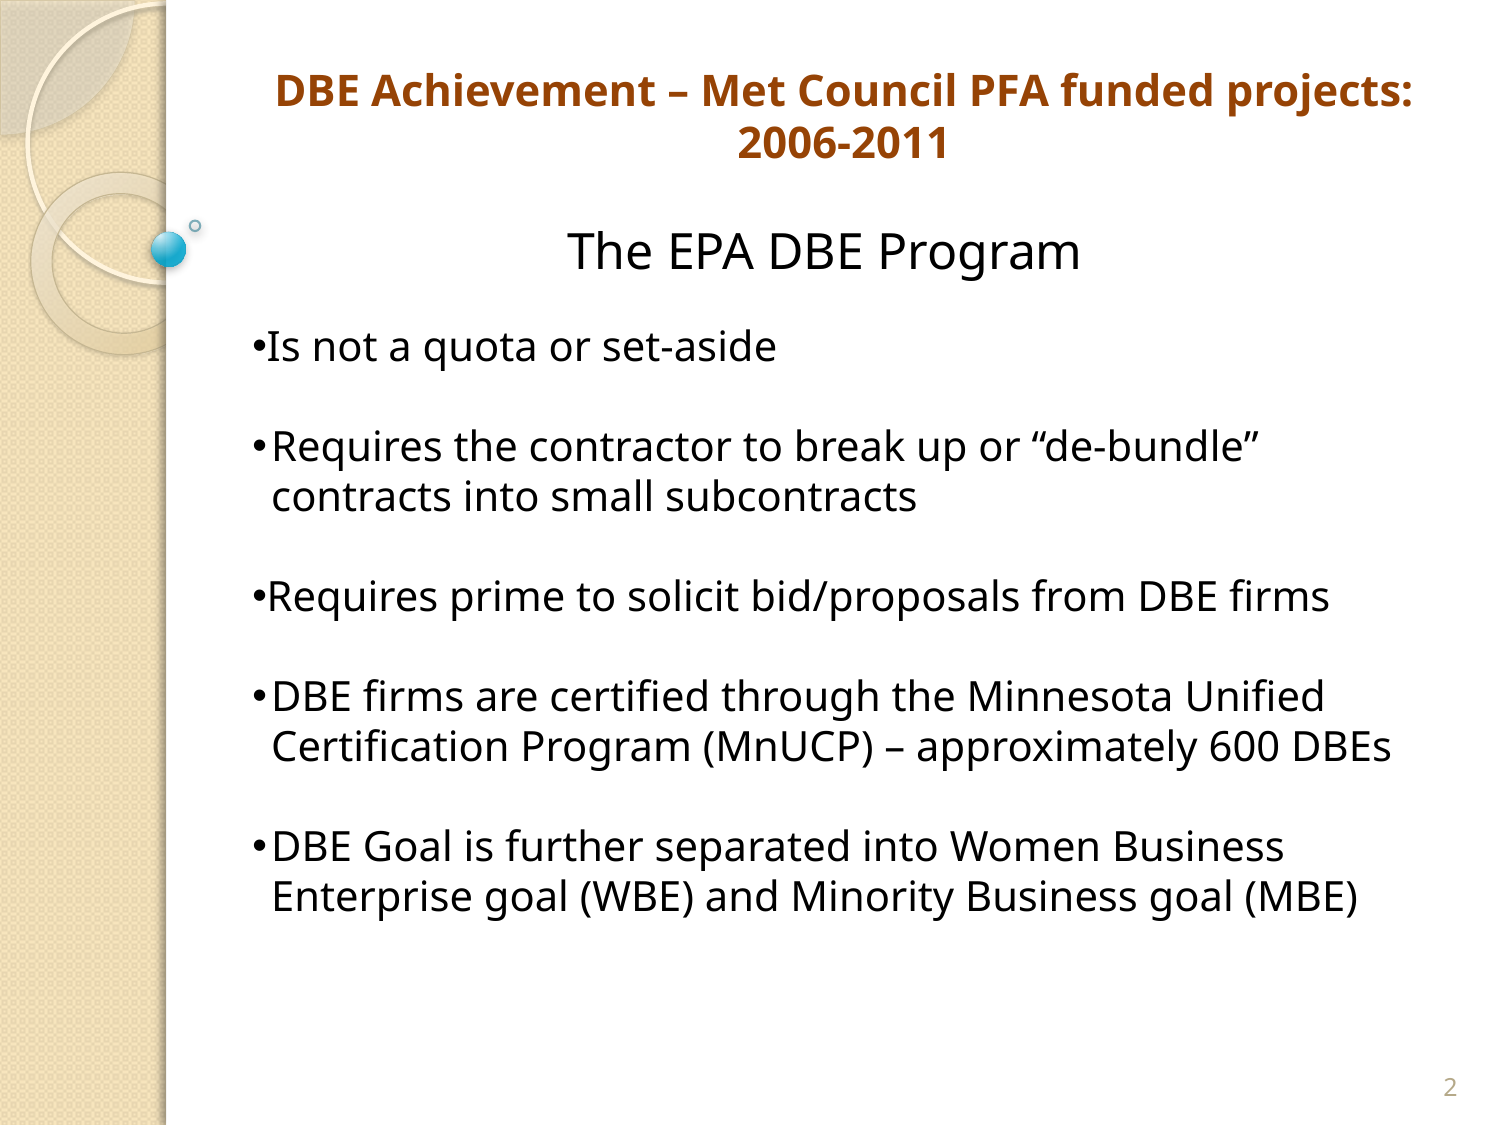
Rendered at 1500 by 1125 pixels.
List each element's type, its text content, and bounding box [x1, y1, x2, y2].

text_box Is not a quota or set-aside Requires the contractor to break up or “de-bundle” contracts into small subcontracts Requires prime to solicit bid/proposals from DBE firms DBE firms are certified through the Minnesota Unified Certification Program (MnUCP) – approximately 600 DBEs DBE Goal is further separated into Women Business Enterprise goal (WBE) and Minority Business goal (MBE) [237, 312, 1438, 928]
text_box The EPA DBE Program [275, 212, 1375, 288]
subtitle DBE Achievement – Met Council PFA funded projects: 2006-2011 [234, 0, 1450, 175]
slide_number 2 [1413, 1034, 1488, 1113]
